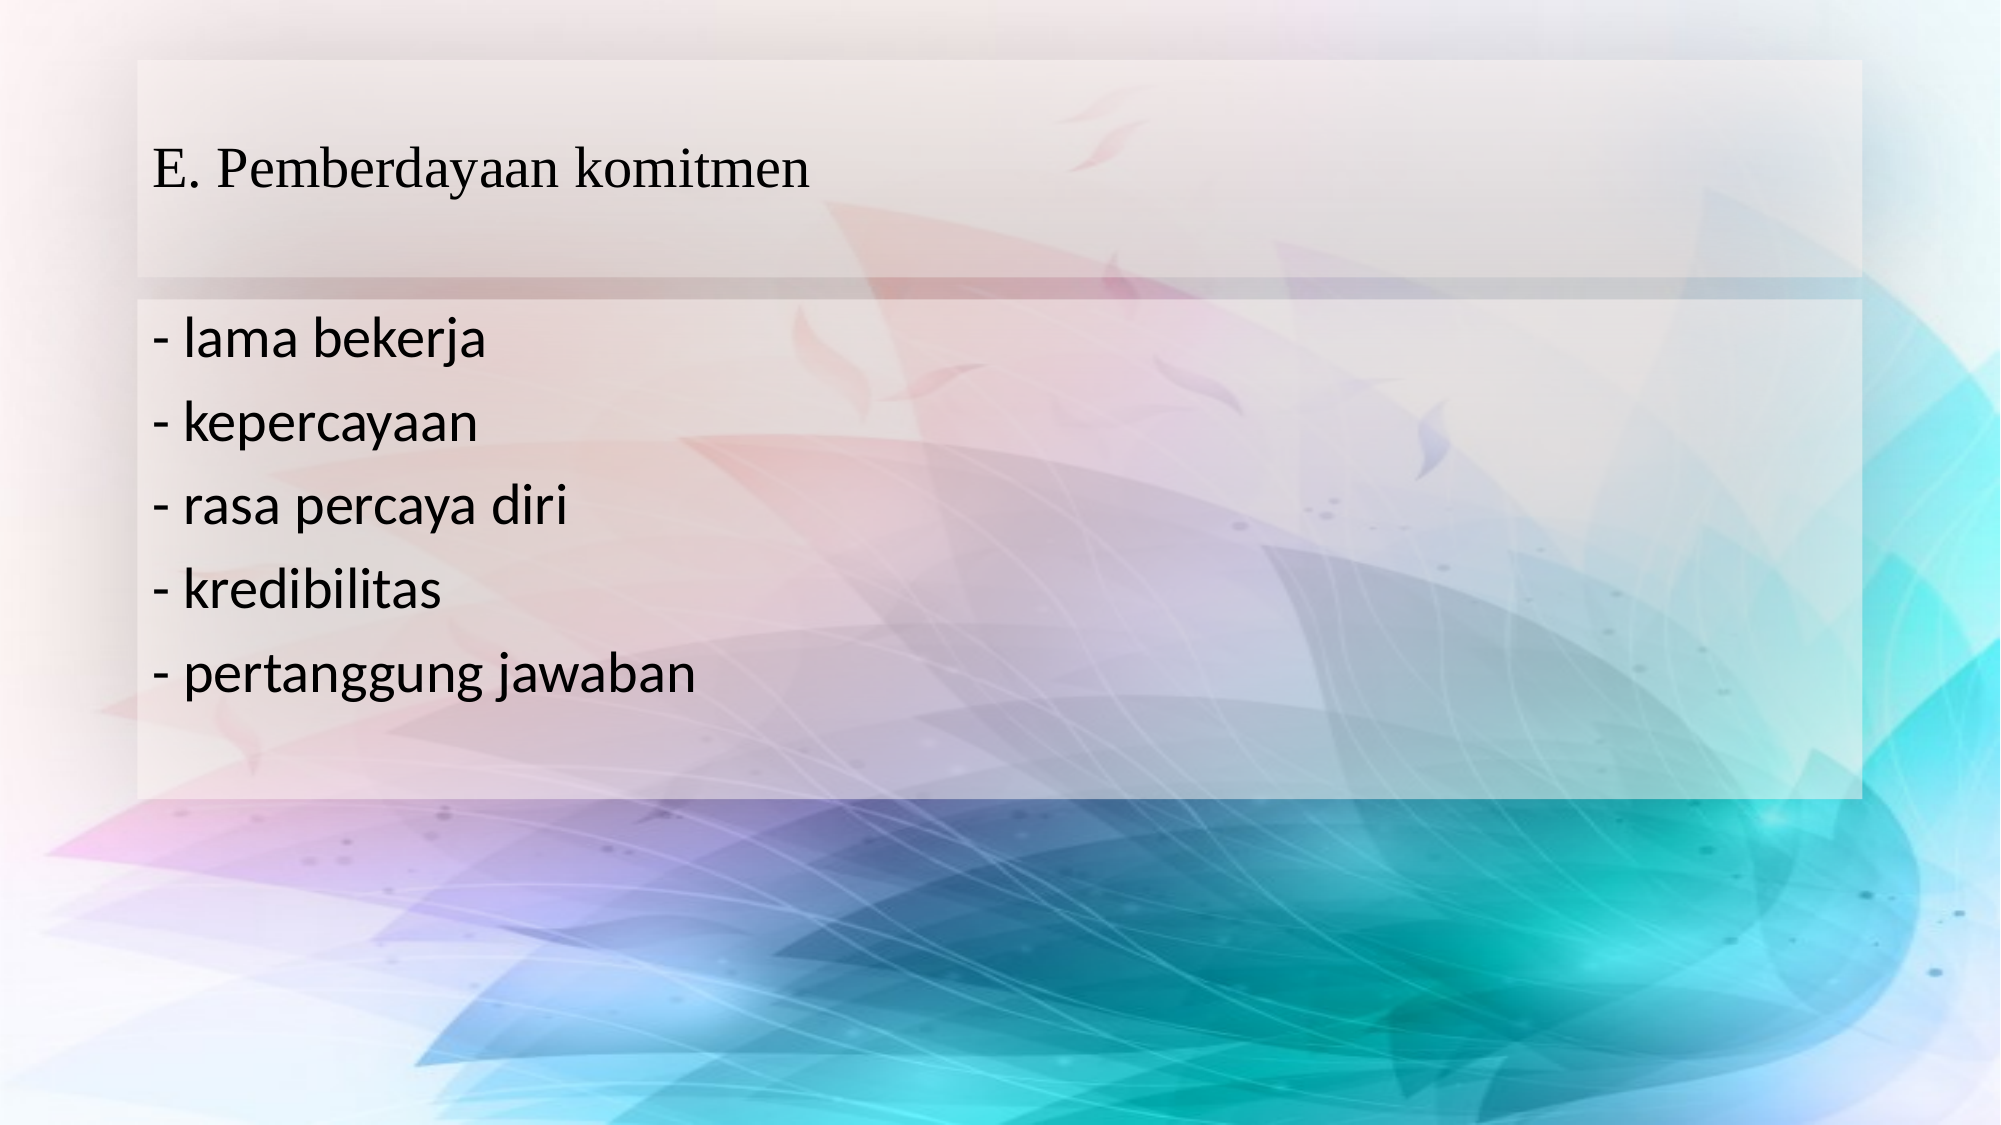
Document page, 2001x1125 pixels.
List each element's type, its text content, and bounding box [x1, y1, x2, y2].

picture [0, 0, 2001, 1125]
list - lama bekerja - kepercayaan - rasa percaya diri - kredibilitas - pertanggung jawaban [137, 299, 1863, 800]
title E. Pemberdayaan komitmen [137, 59, 1863, 201]
